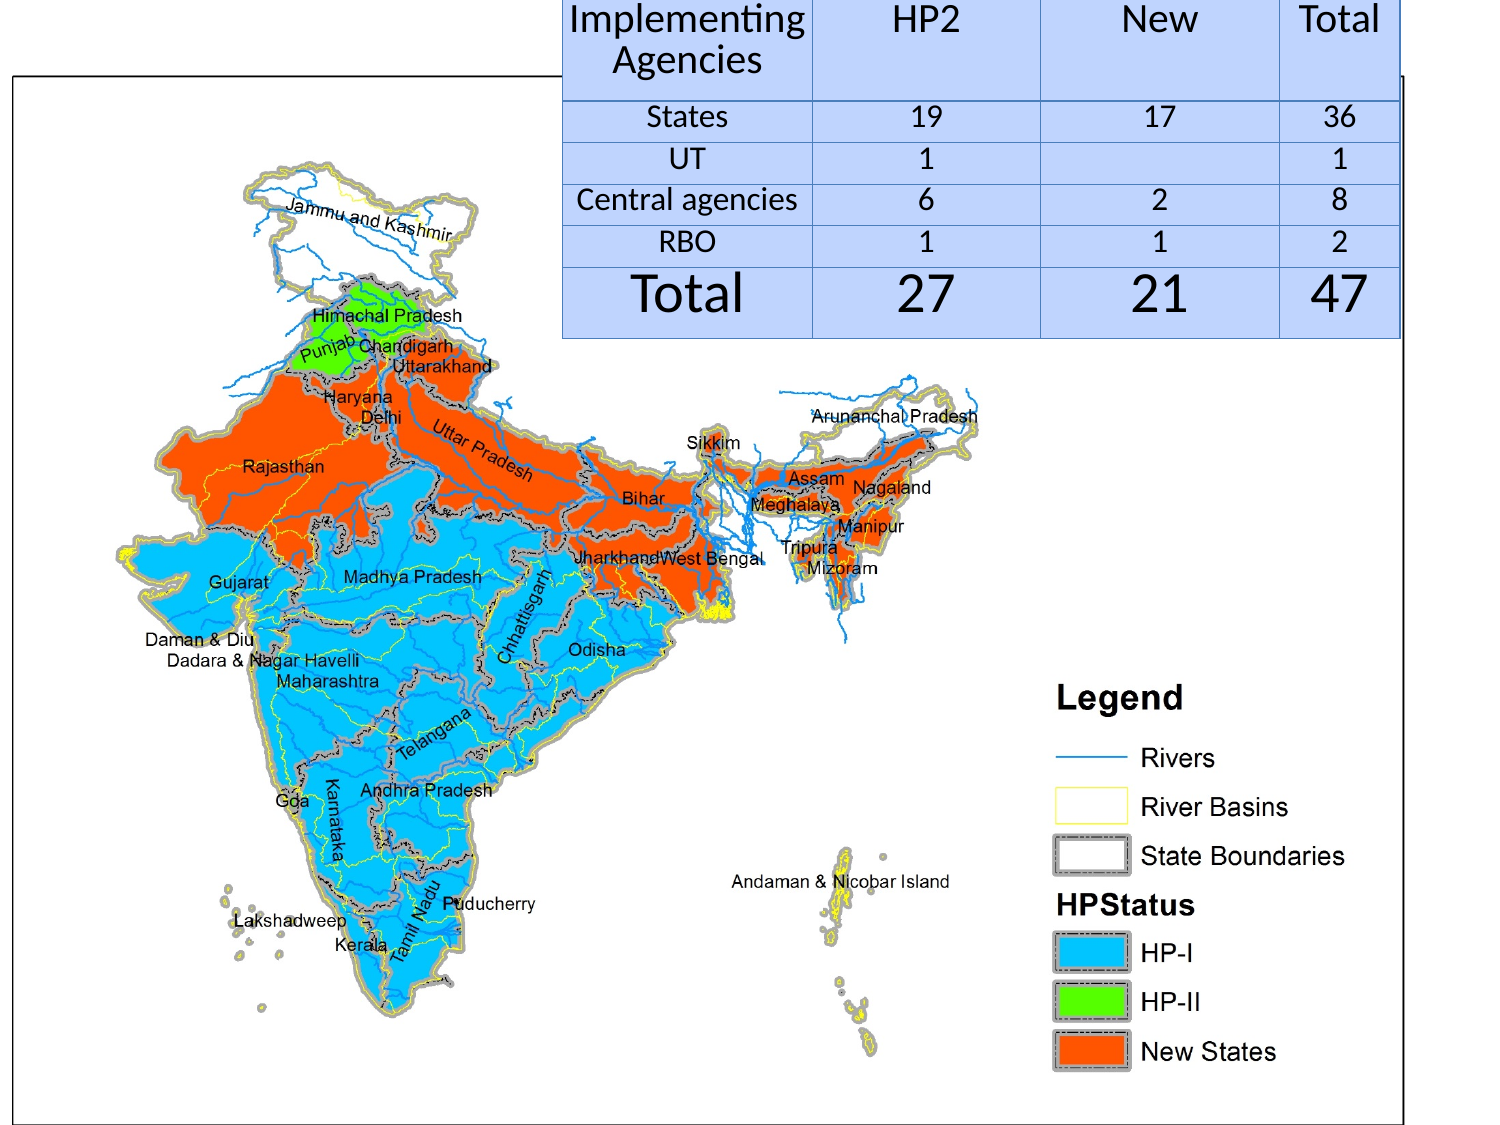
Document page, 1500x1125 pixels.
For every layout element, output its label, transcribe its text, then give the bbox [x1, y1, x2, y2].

table_header New [1041, 0, 1279, 28]
table_header Total [1280, 0, 1399, 28]
table_header Implementing Agencies [563, 0, 812, 28]
picture [0, 29, 1457, 1125]
table_header HP2 [813, 0, 1040, 28]
